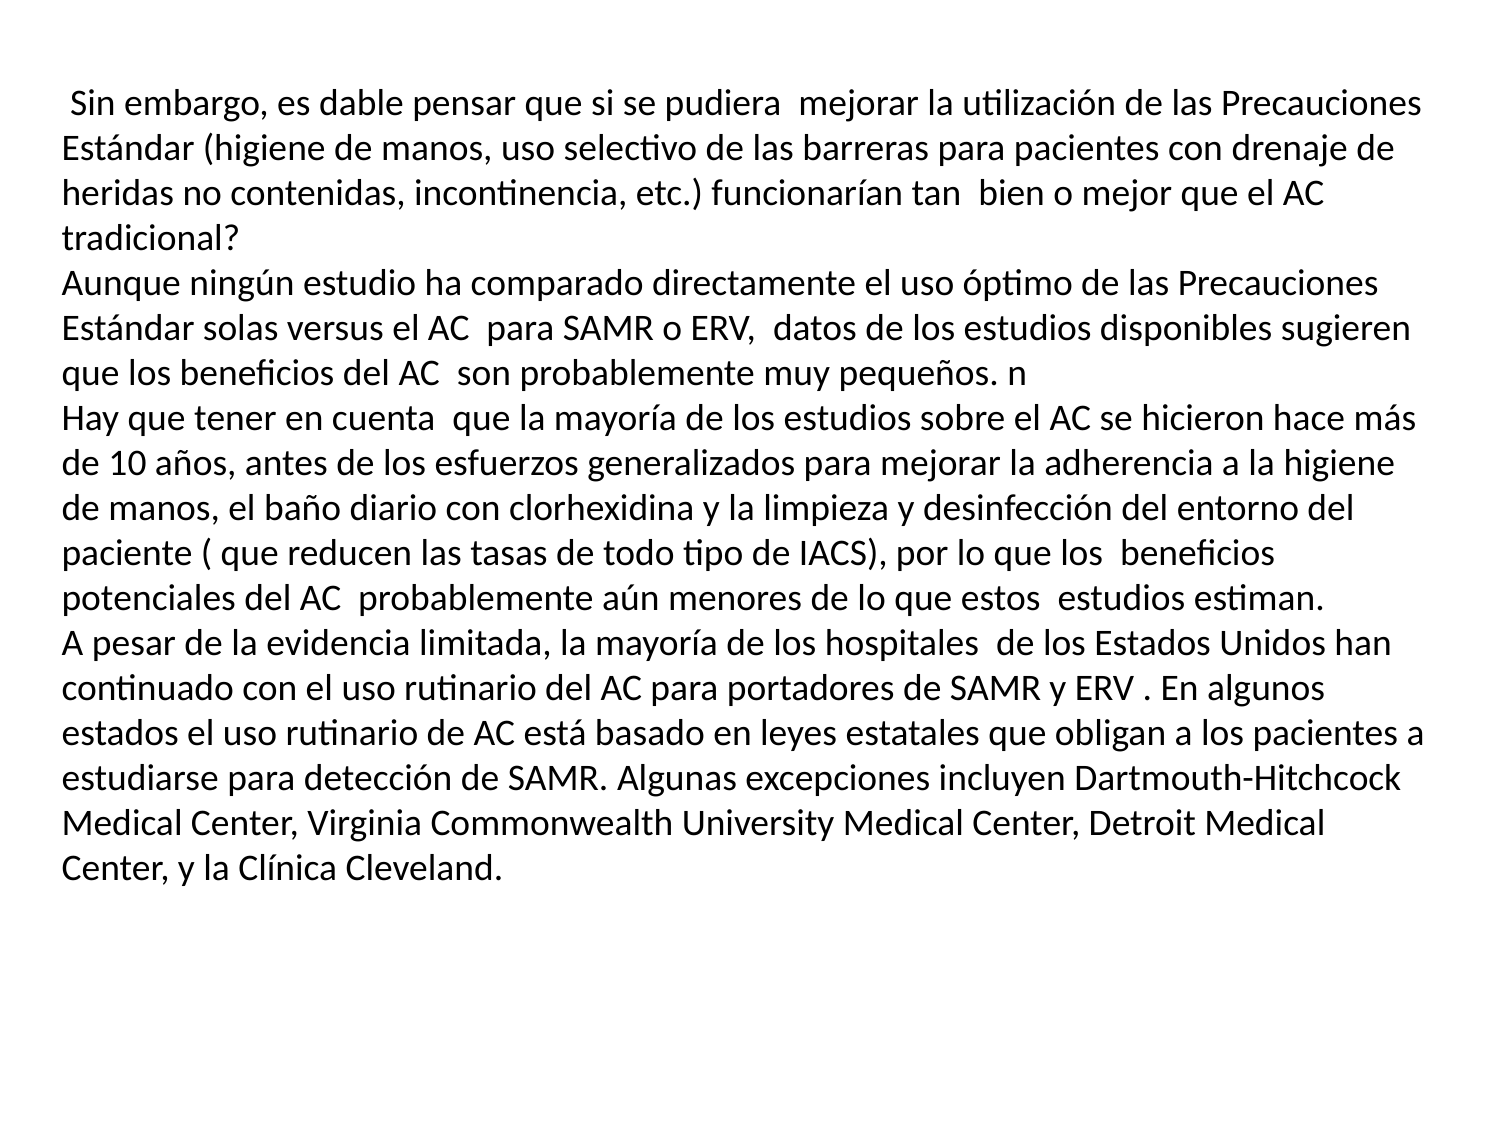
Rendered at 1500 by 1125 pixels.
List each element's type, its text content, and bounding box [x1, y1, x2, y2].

text_box Sin embargo, es dable pensar que si se pudiera mejorar la utilización de las Precauciones Estándar (higiene de manos, uso selectivo de las barreras para pacientes con drenaje de heridas no contenidas, incontinencia, etc.) funcionarían tan bien o mejor que el AC tradicional? Aunque ningún estudio ha comparado directamente el uso óptimo de las Precauciones Estándar solas versus el AC para SAMR o ERV, datos de los estudios disponibles sugieren que los beneficios del AC son probablemente muy pequeños. n Hay que tener en cuenta que la mayoría de los estudios sobre el AC se hicieron hace más de 10 años, antes de los esfuerzos generalizados para mejorar la adherencia a la higiene de manos, el baño diario con clorhexidina y la limpieza y desinfección del entorno del paciente ( que reducen las tasas de todo tipo de IACS), por lo que los beneficios potenciales del AC probablemente aún menores de lo que estos estudios estiman. A pesar de la evidencia limitada, la mayoría de los hospitales de los Estados Unidos han continuado con el uso rutinario del AC para portadores de SAMR y ERV . En algunos estados el uso rutinario de AC está basado en leyes estatales que obligan a los pacientes a estudiarse para detección de SAMR. Algunas excepciones incluyen Dartmouth-Hitchcock Medical Center, Virginia Commonwealth University Medical Center, Detroit Medical Center, y la Clínica Cleveland. [46, 70, 1454, 940]
